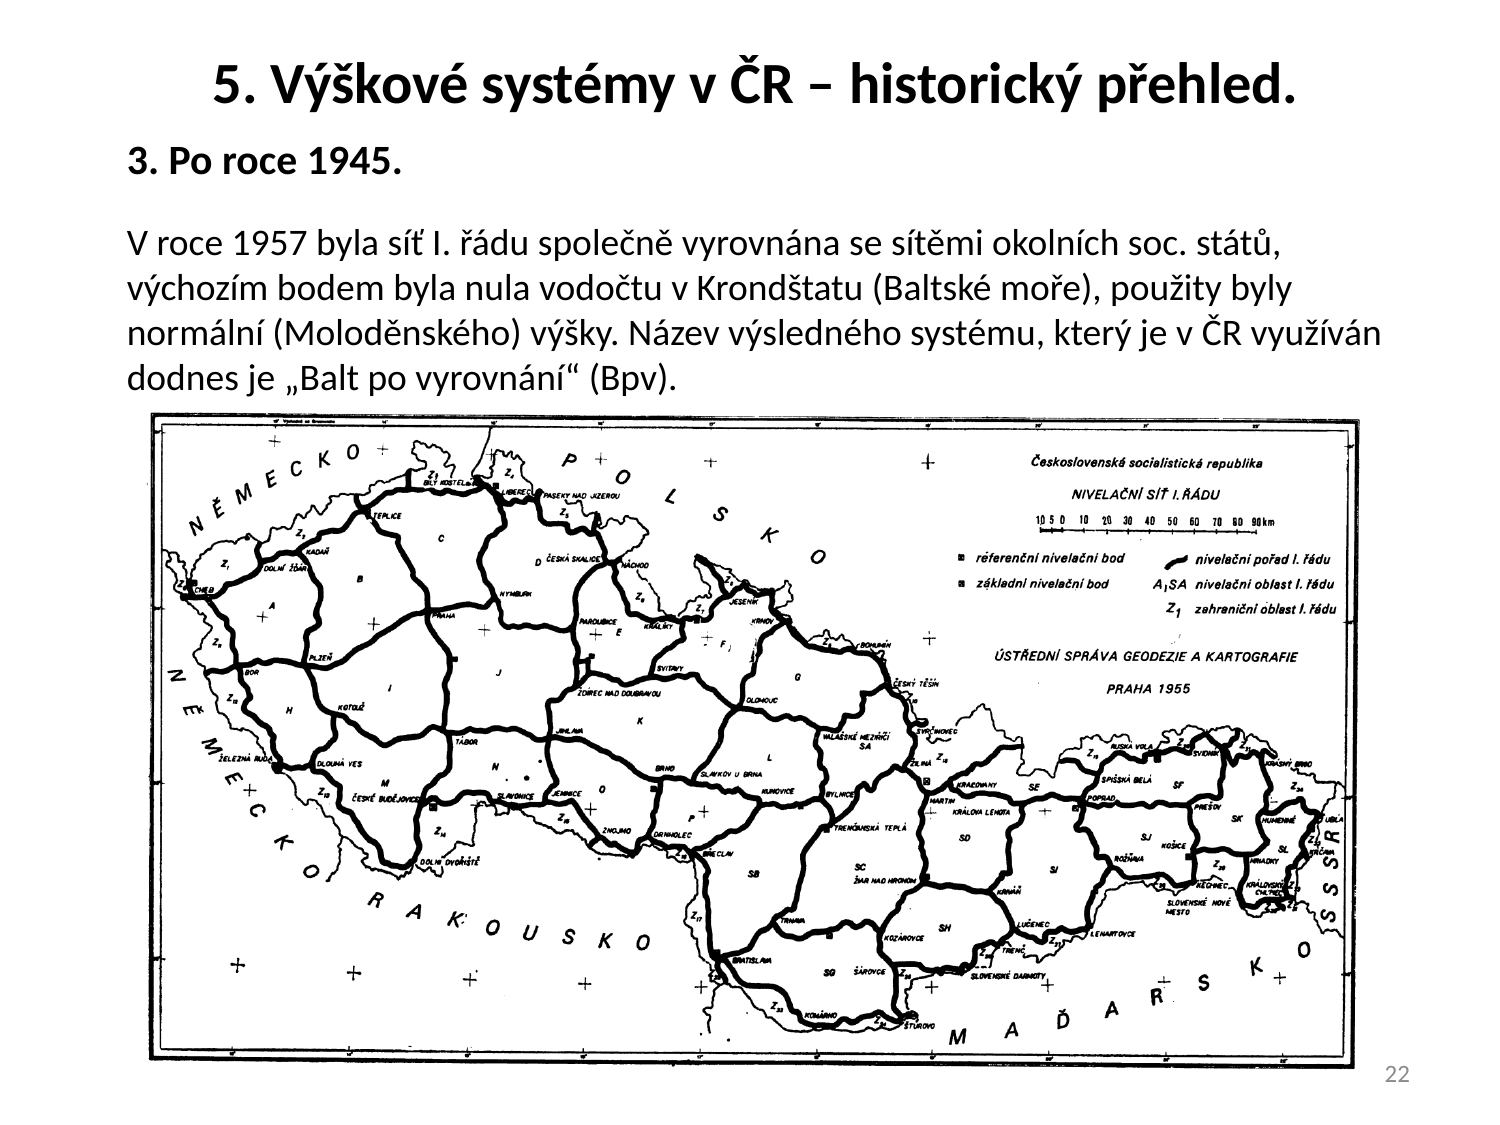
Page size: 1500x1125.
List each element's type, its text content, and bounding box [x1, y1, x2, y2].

text_box 5. Výškové systémy v ČR – historický přehled. [117, 37, 1394, 123]
text_box 3. Po roce 1945. V roce 1957 byla síť I. řádu společně vyrovnána se sítěmi okolních soc. států, výchozím bodem byla nula vodočtu v Krondštatu (Baltské moře), použity byly normální (Moloděnského) výšky. Název výsledného systému, který je v ČR využíván dodnes je „Balt po vyrovnání“ (Bpv). [112, 125, 1415, 406]
picture [135, 396, 1377, 1079]
slide_number 22 [1074, 1042, 1425, 1103]
